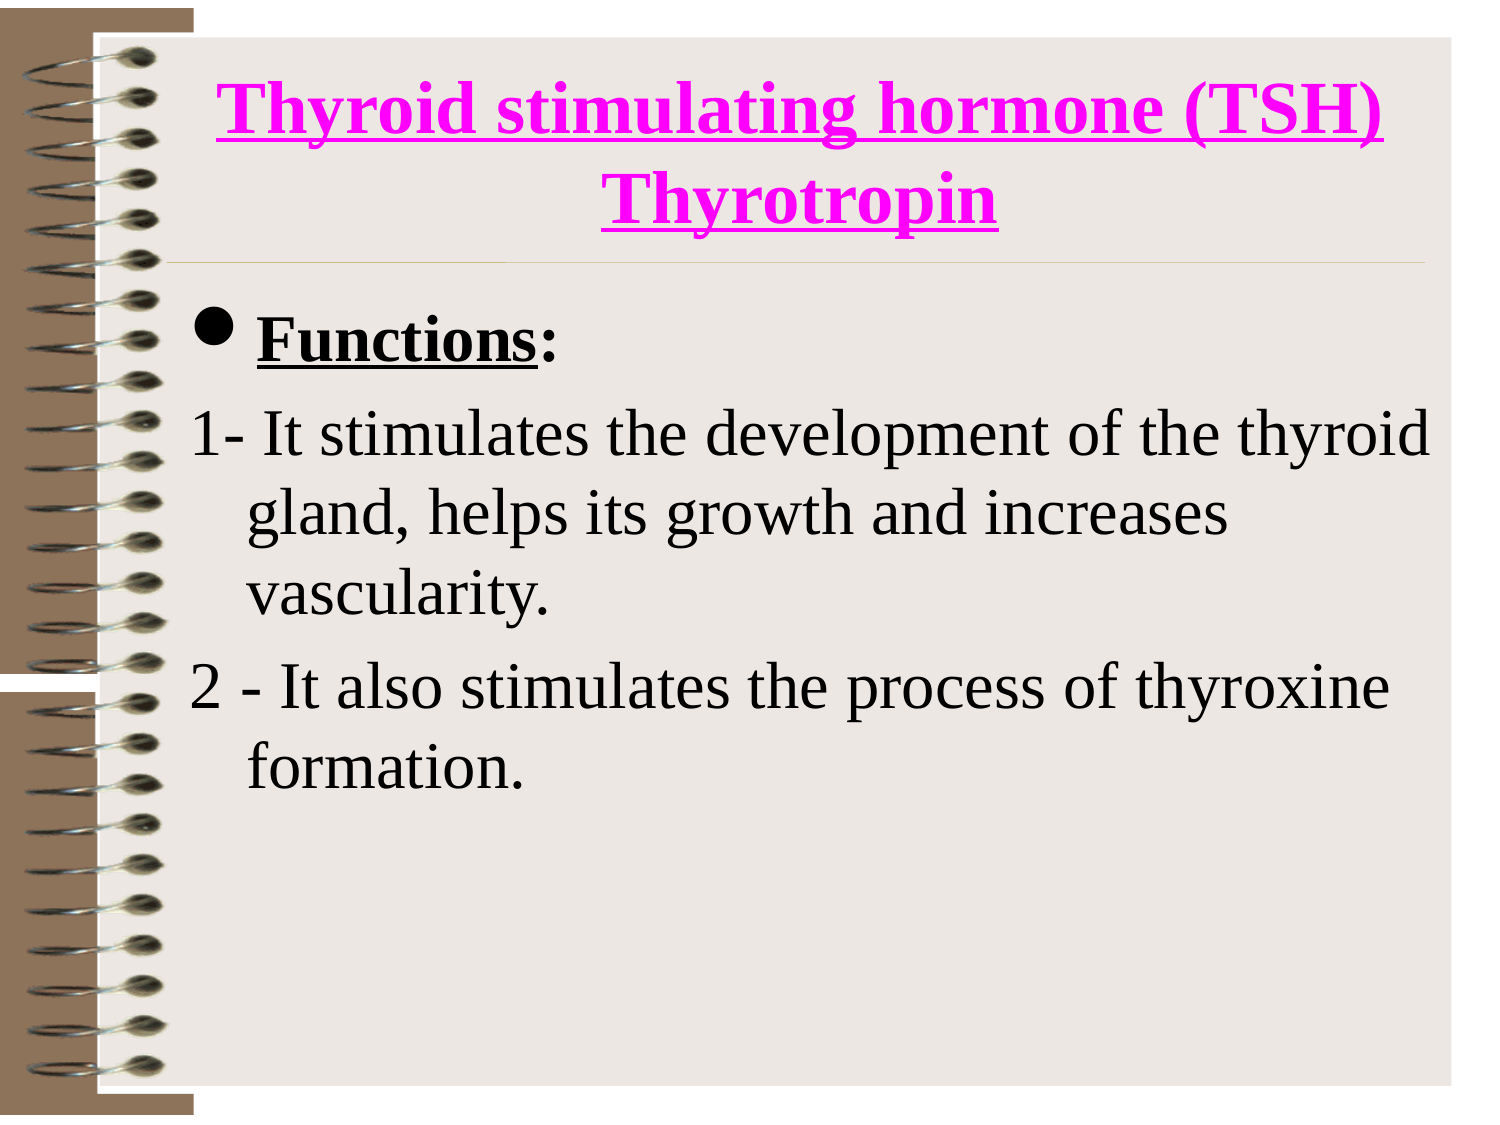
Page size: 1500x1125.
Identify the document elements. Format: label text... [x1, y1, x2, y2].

list Functions: 1- It stimulates the development of the thyroid gland, helps its growth and increases vascularity. 2 - It also stimulates the process of thyroxine formation. [174, 287, 1475, 963]
title Thyroid stimulating hormone (TSH) Thyrotropin [174, 99, 1425, 287]
picture [0, 8, 194, 674]
picture [0, 692, 194, 1115]
